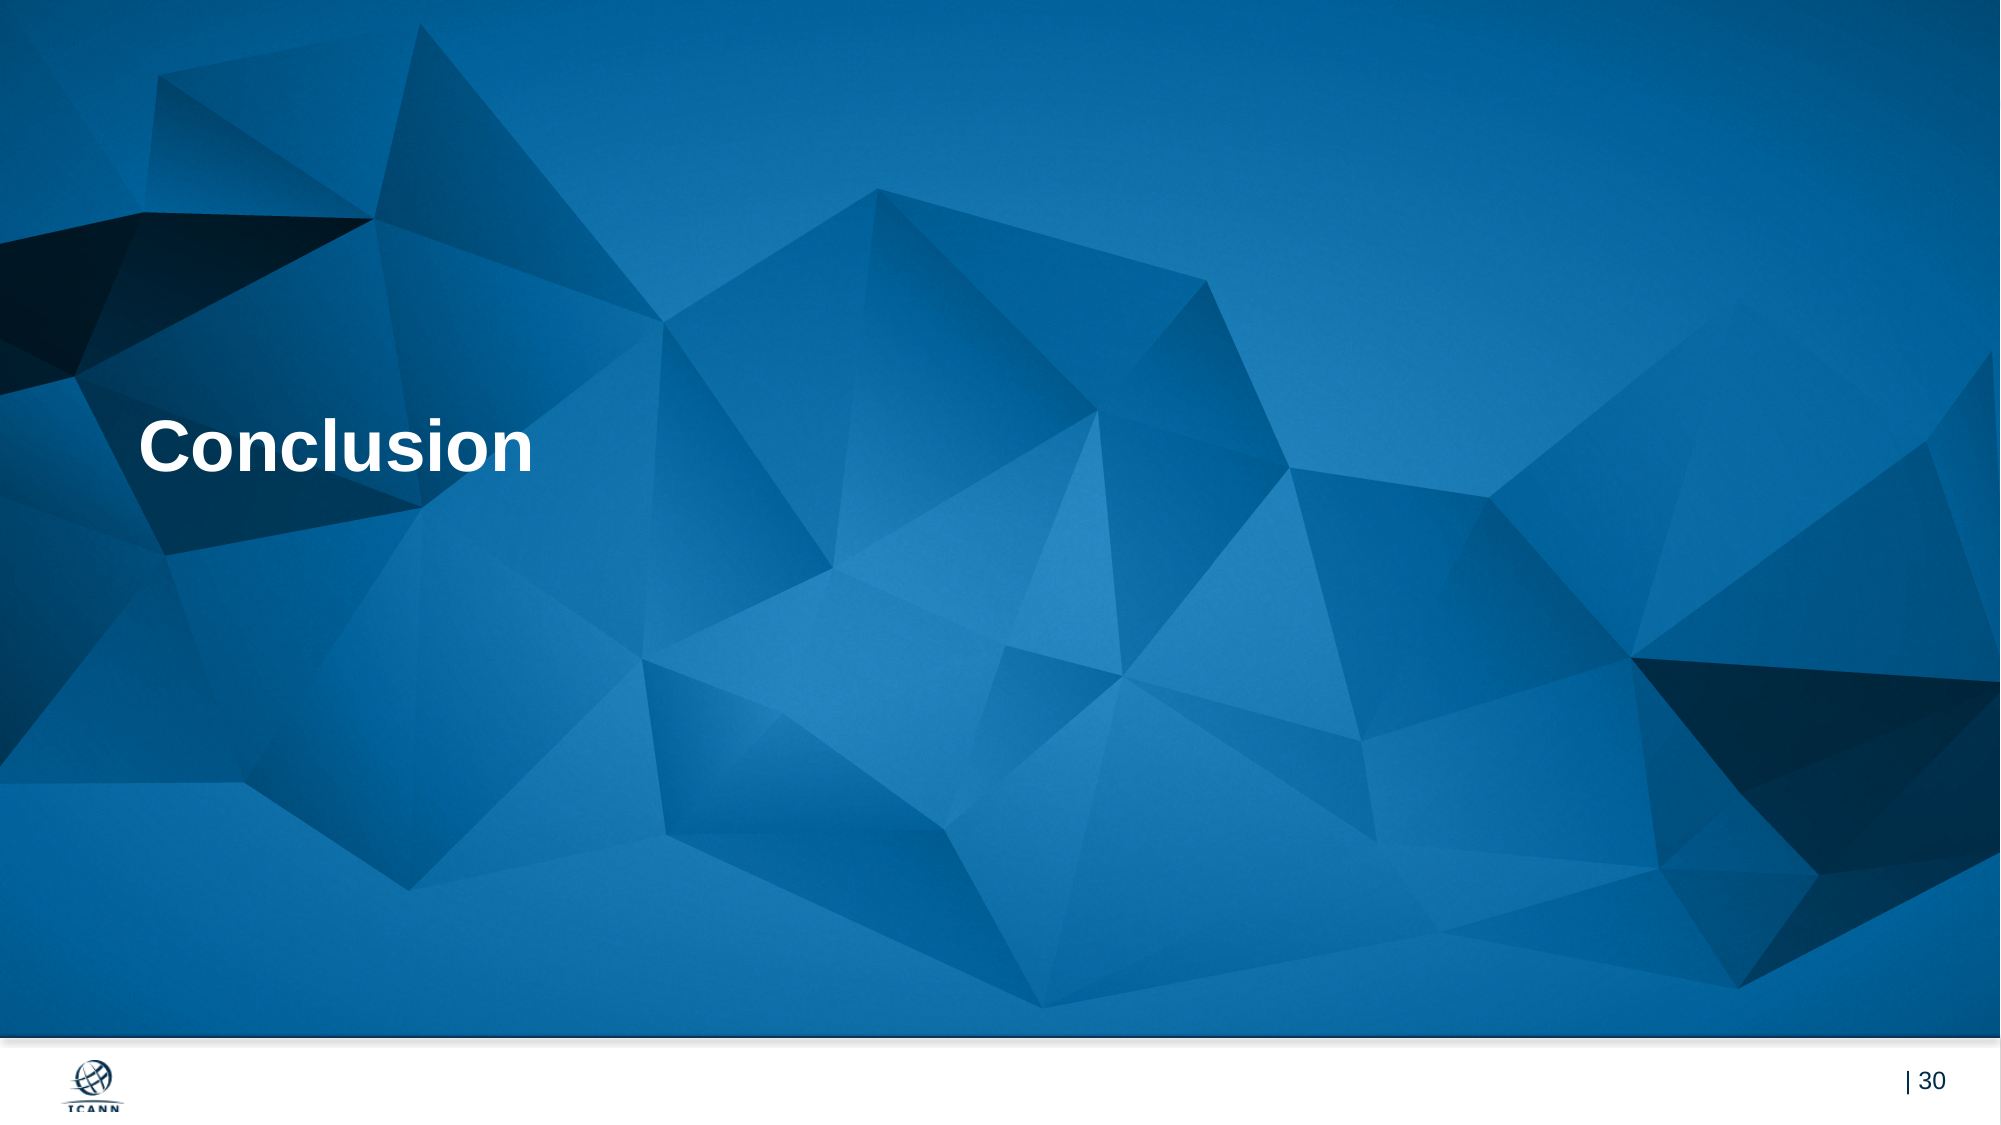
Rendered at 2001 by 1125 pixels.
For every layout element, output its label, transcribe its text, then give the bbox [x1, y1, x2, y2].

title Conclusion [123, 214, 1845, 494]
picture [0, 0, 2000, 1036]
